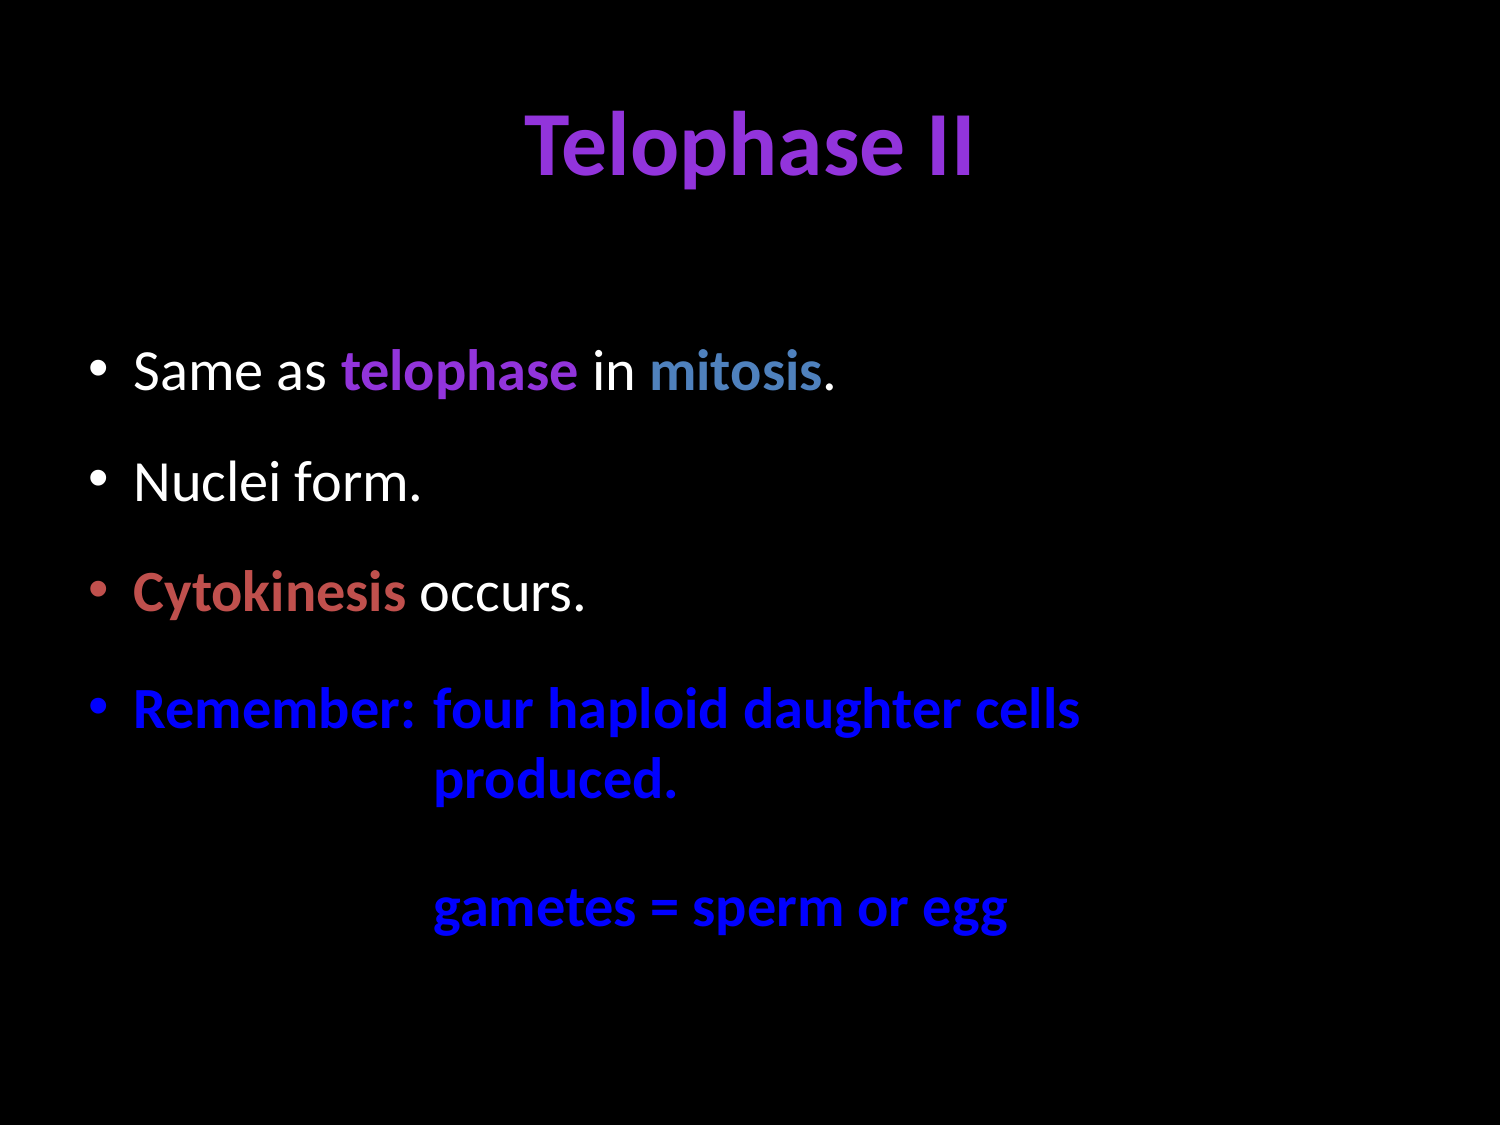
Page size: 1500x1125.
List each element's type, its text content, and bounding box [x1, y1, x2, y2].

title Telophase II [75, 45, 1425, 233]
list Same as telophase in mitosis. Nuclei form. Cytokinesis occurs. Remember: four haploid daughter cells produced. gametes = sperm or egg [62, 324, 1450, 1000]
